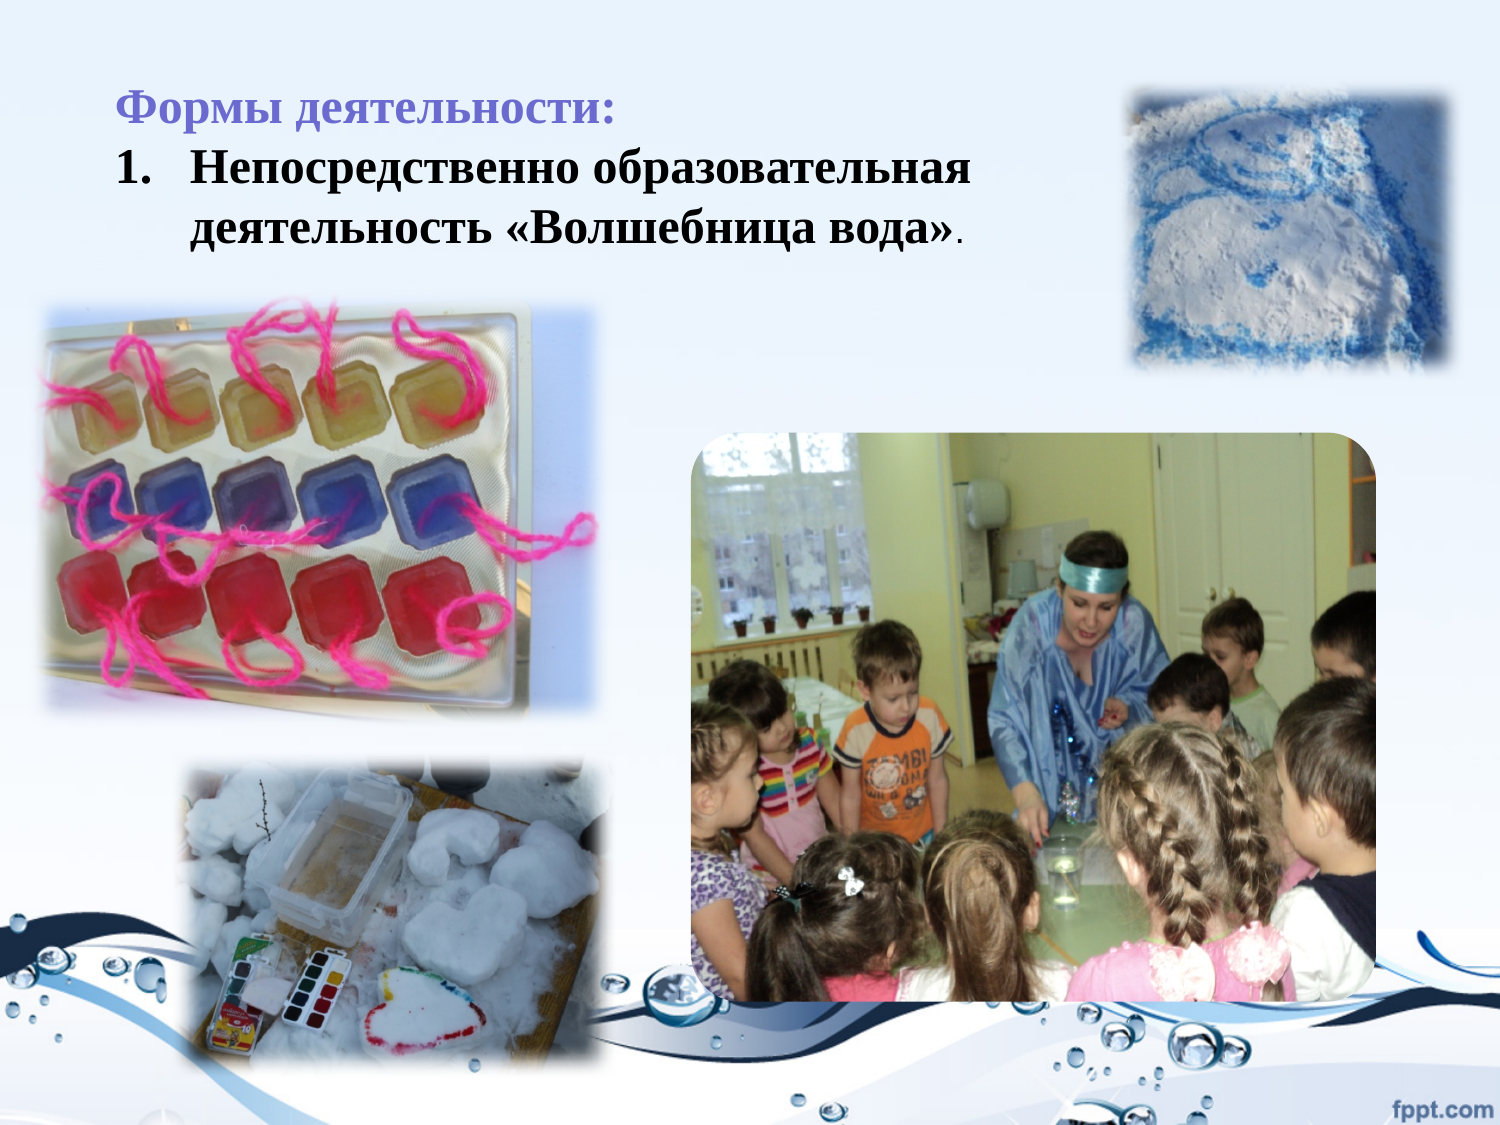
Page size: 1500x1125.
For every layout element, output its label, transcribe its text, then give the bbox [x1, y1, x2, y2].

picture [0, 0, 1500, 1125]
text_box Формы деятельности: Непосредственно образовательная деятельность «Волшебница вода». [100, 66, 1125, 262]
